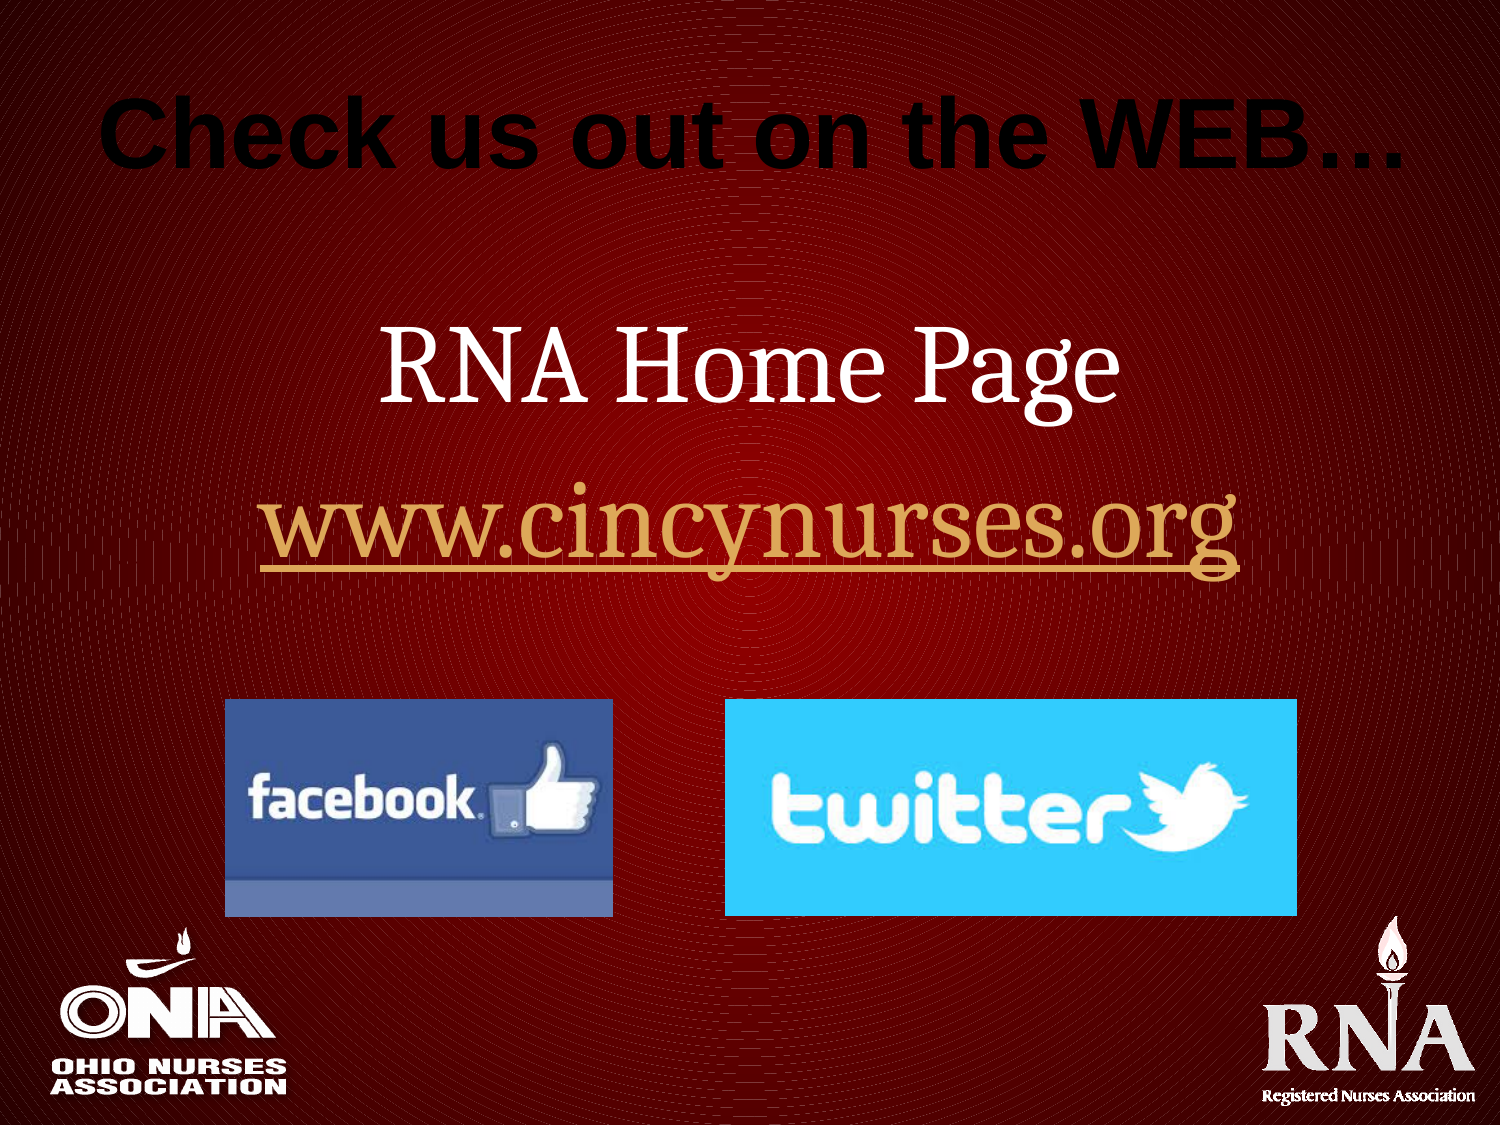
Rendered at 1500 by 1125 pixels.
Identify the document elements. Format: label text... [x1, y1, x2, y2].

picture [49, 699, 613, 1106]
text_box Check us out on the WEB… [83, 61, 1429, 196]
picture [724, 699, 1476, 1106]
list RNA Home Page www.cincynurses.org [112, 295, 1388, 1030]
